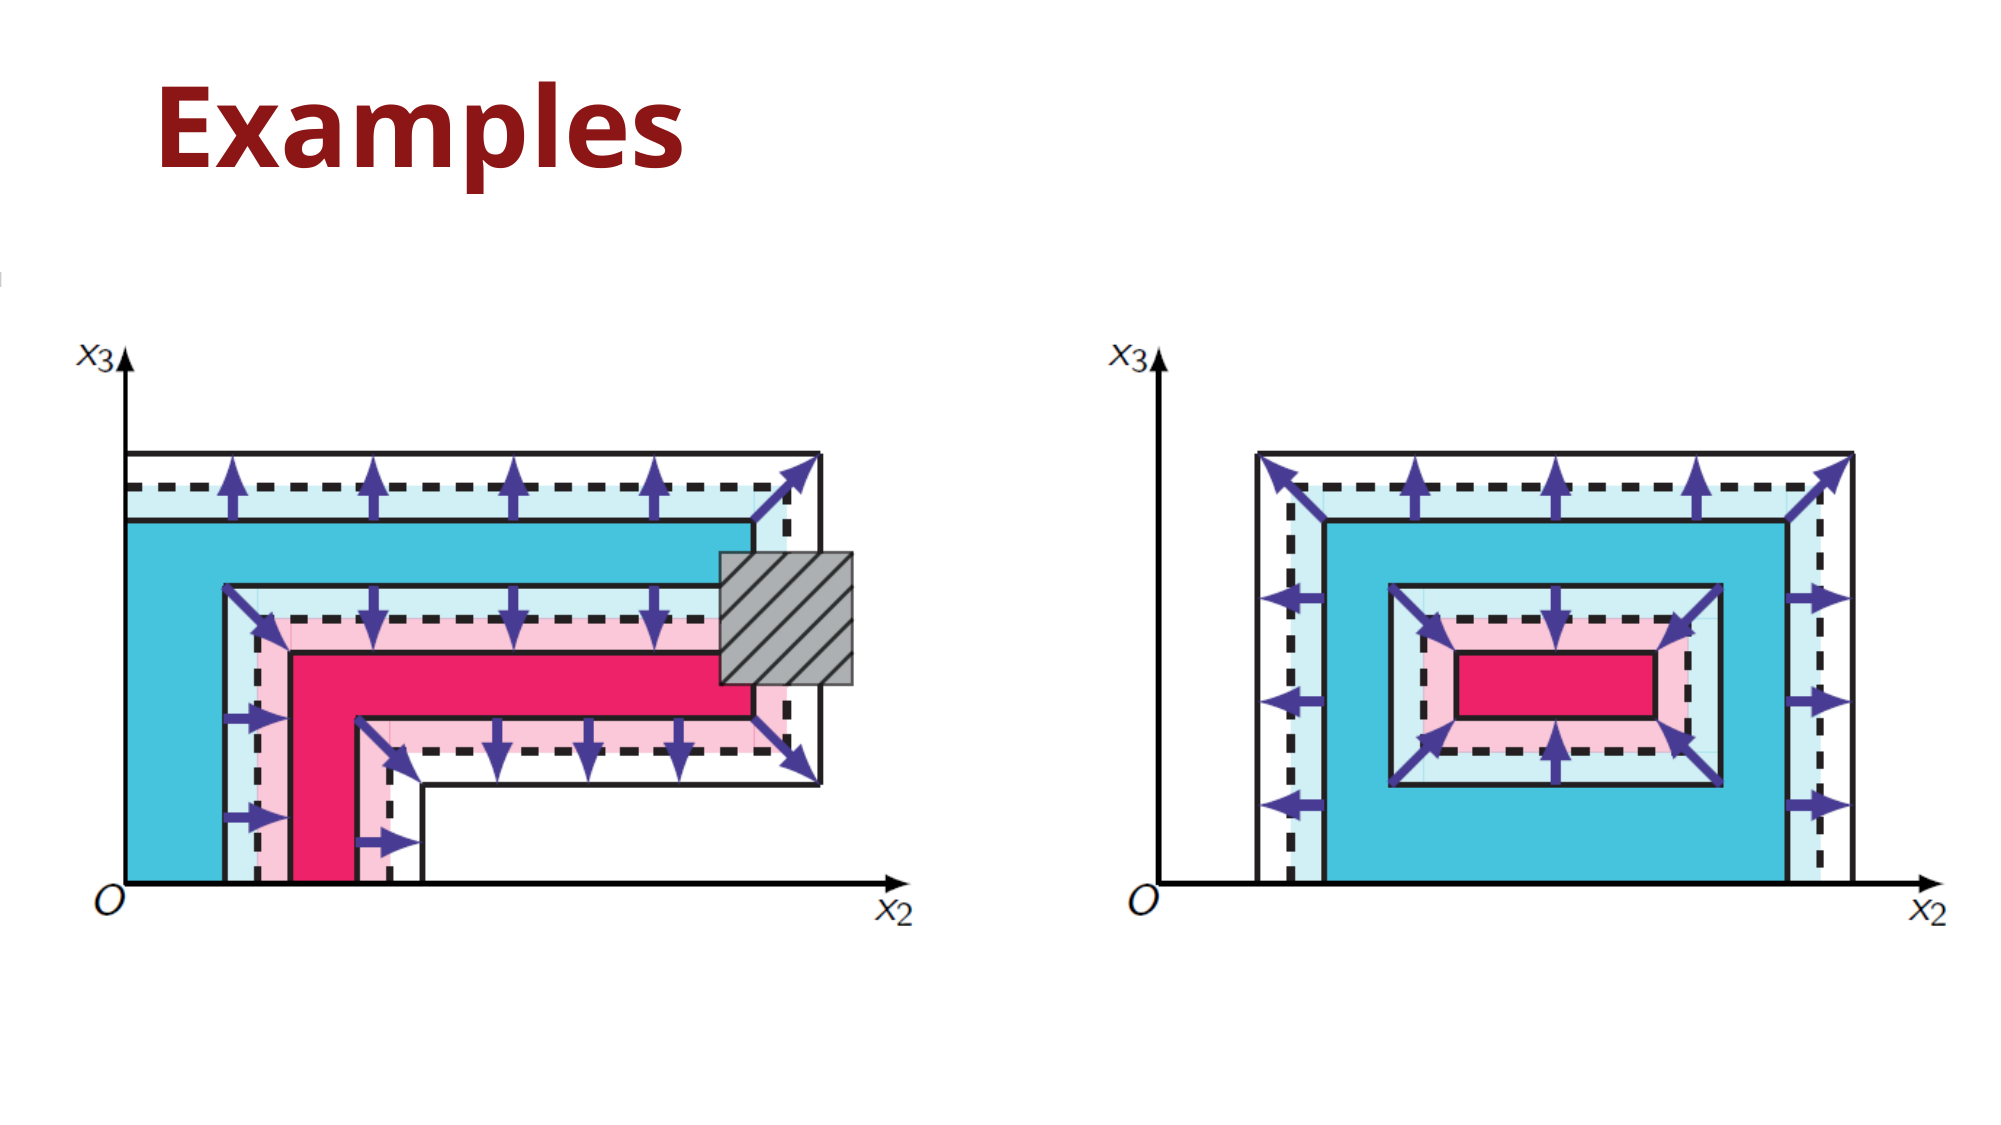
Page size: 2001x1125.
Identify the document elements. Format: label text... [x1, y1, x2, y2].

title Examples [137, 22, 1863, 240]
picture [0, 252, 2000, 979]
